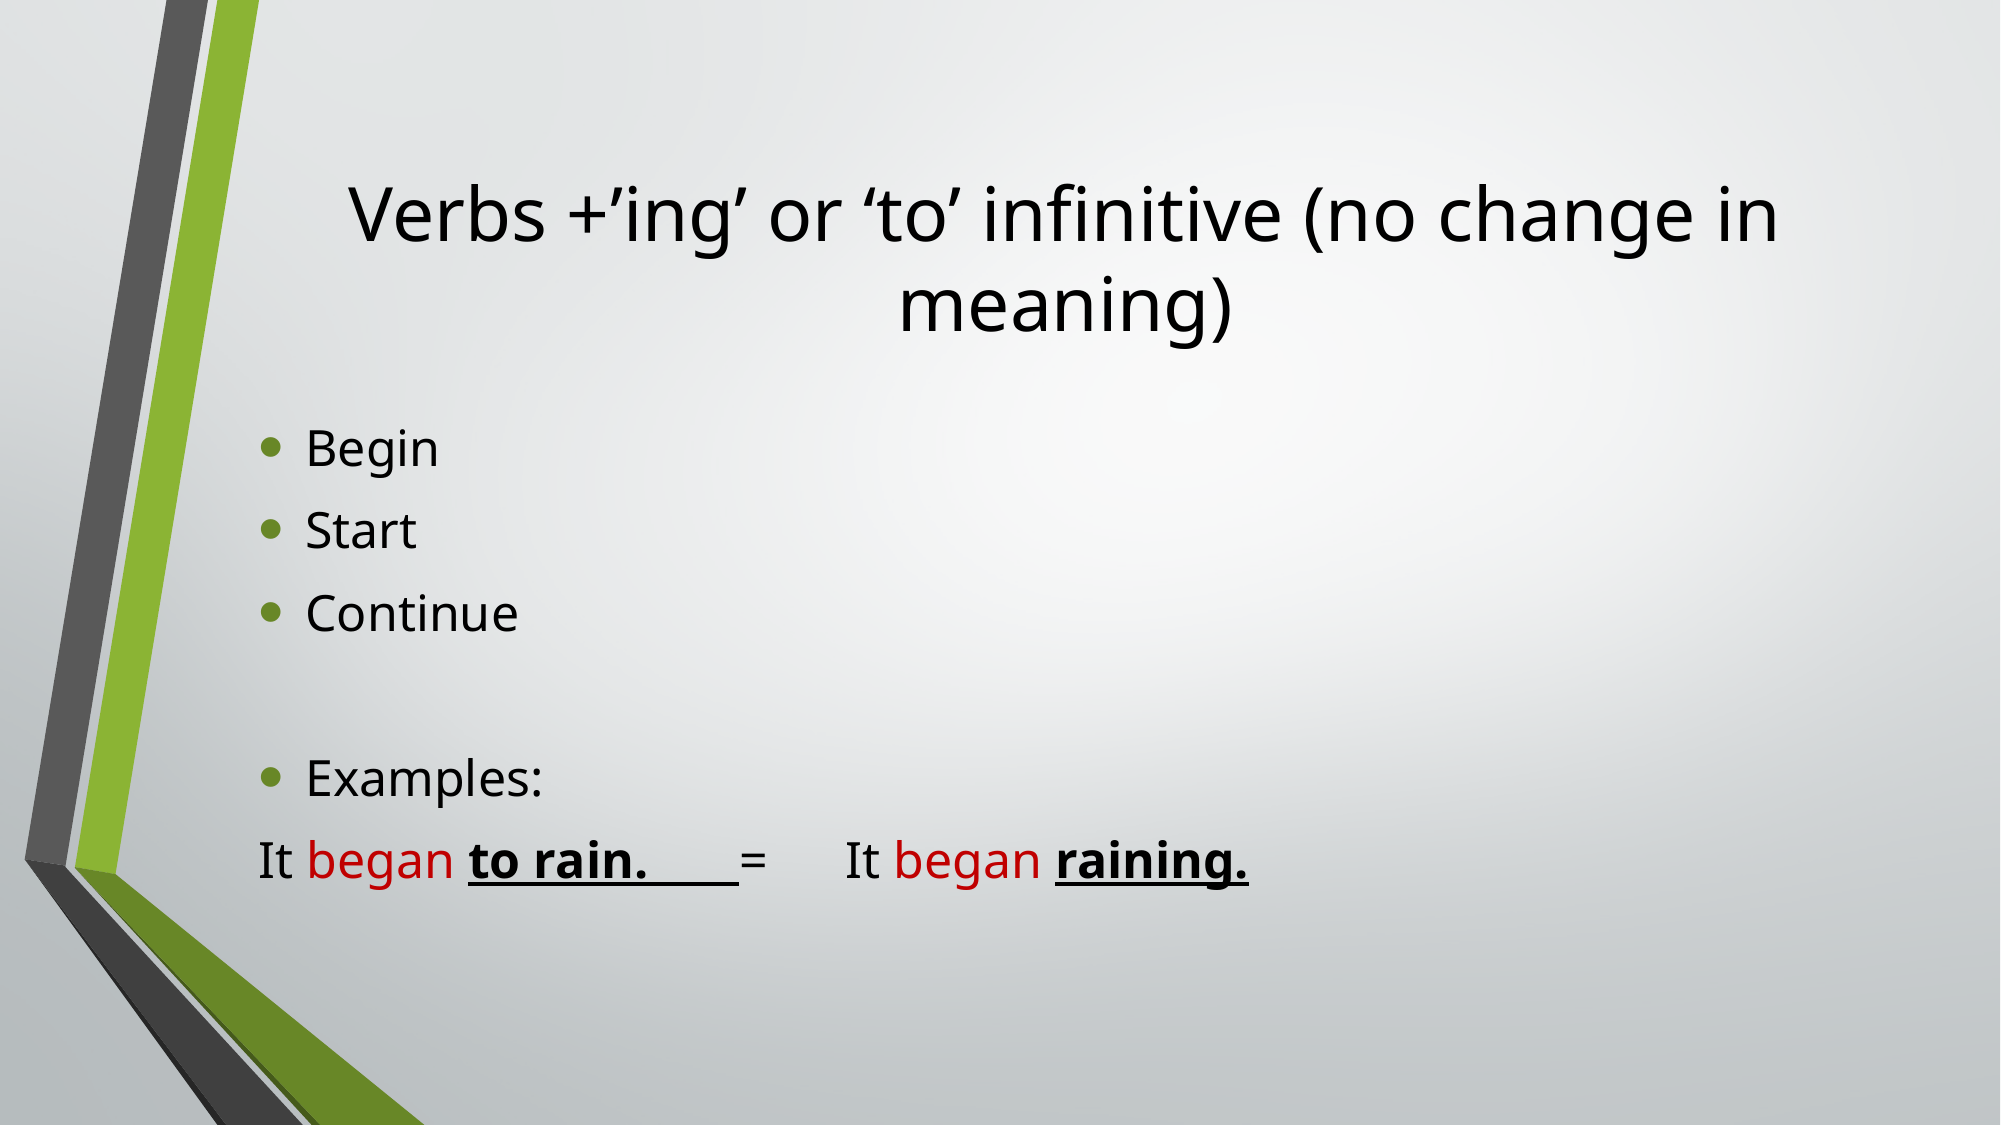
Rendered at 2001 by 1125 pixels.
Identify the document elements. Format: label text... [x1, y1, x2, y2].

title Verbs +’ing’ or ‘to’ infinitive (no change in meaning) [243, 112, 1887, 400]
list Begin Start Continue Examples: It began to rain. = It began raining. [243, 437, 1887, 950]
